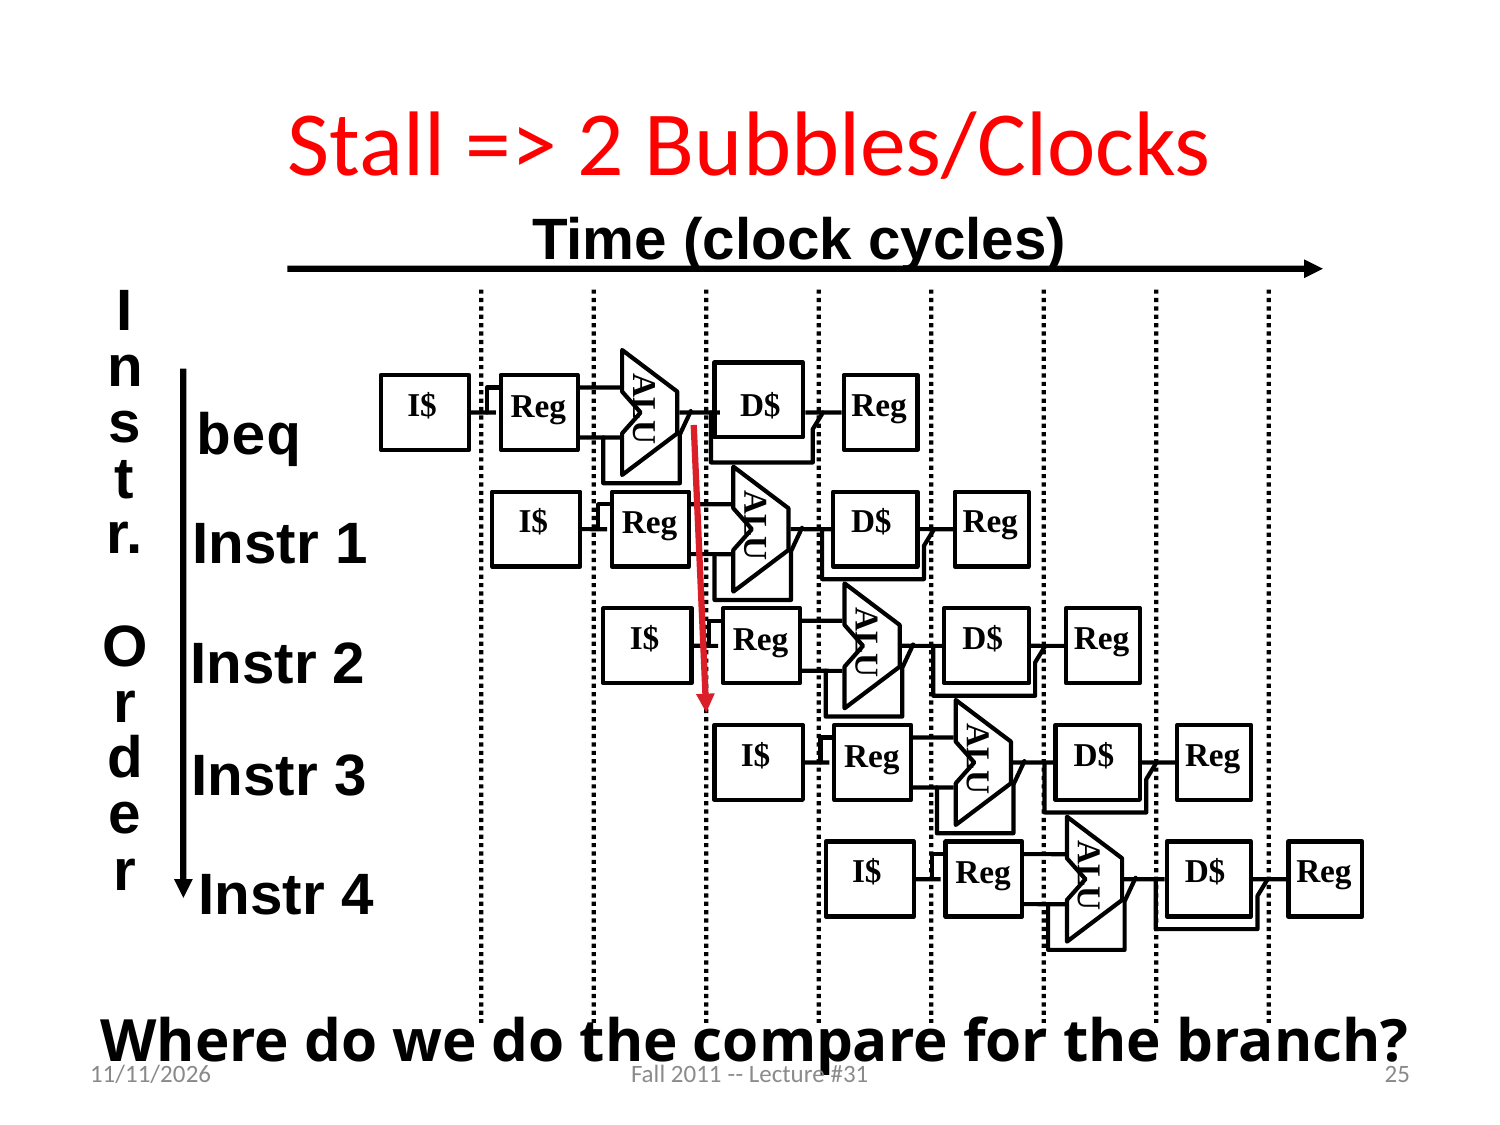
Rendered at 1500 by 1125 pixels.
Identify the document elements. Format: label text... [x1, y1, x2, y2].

slide_number 25 [1074, 1042, 1425, 1103]
title Stall => 2 Bubbles/Clocks [75, 45, 1425, 233]
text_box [86, 193, 1367, 1024]
footer Fall 2011 -- Lecture #31 [512, 1042, 988, 1103]
text_box Where do we do the compare for the branch? [85, 995, 1424, 1081]
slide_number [75, 1042, 425, 1103]
